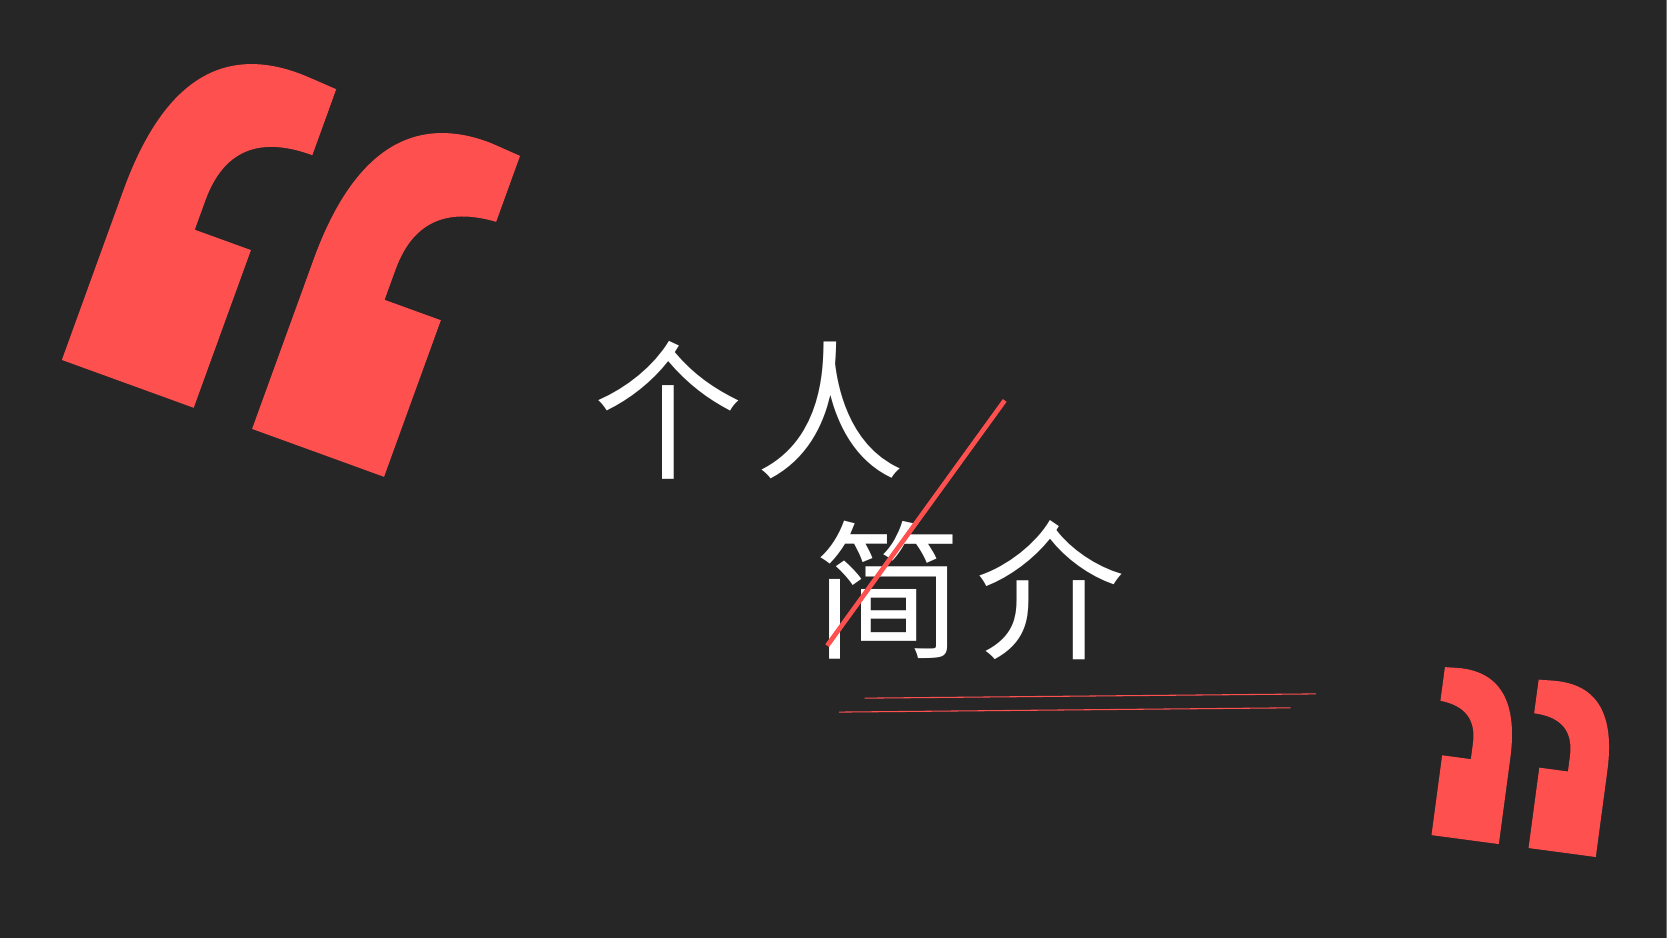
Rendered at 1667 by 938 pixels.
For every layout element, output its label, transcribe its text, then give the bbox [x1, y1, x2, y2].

text_box [252, 133, 521, 477]
text_box 个人 简介 [578, 309, 1291, 685]
text_box [1528, 679, 1610, 858]
text_box [1431, 667, 1513, 845]
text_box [864, 693, 1316, 699]
text_box [61, 64, 337, 408]
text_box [827, 400, 1005, 646]
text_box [839, 707, 1291, 713]
